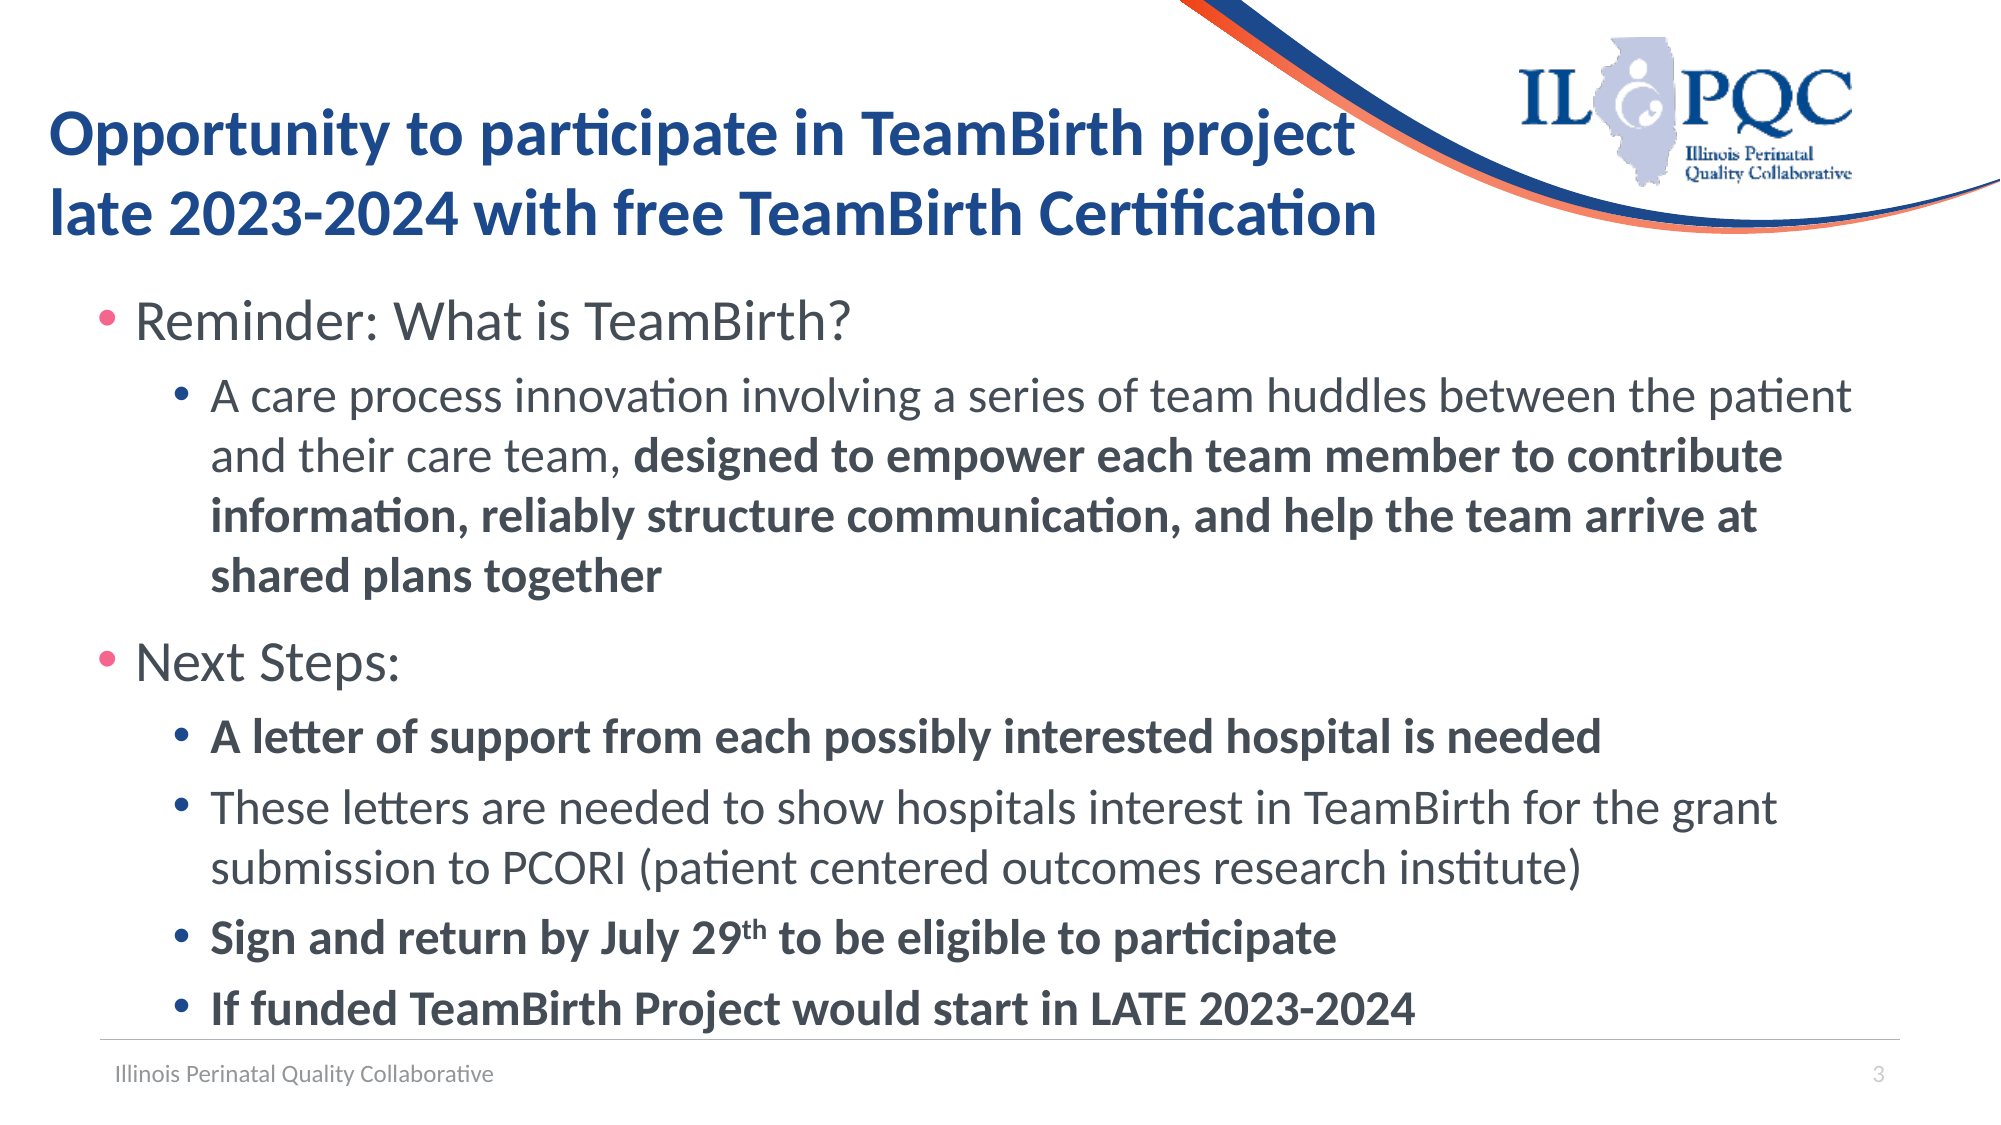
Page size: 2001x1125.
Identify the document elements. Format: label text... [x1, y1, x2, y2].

title Opportunity to participate in TeamBirth project late 2023-2024 with free TeamBirth Certification [34, 59, 1403, 278]
slide_number 3 [1449, 1042, 1900, 1103]
footer Illinois Perinatal Quality Collaborative [99, 1042, 775, 1103]
list Reminder: What is TeamBirth? A care process innovation involving a series of team huddles between the patient and their care team, designed to empower each team member to contribute information, reliably structure communication, and help the team arrive at shared plans together Next Steps: A letter of support from each possibly interested hospital is needed These letters are needed to show hospitals interest in TeamBirth for the grant submission to PCORI (patient centered outcomes research institute) Sign and return by July 29th to be eligible to participate If funded TeamBirth Project would start in LATE 2023-2024 [82, 274, 1917, 1043]
picture [1519, 37, 1852, 187]
